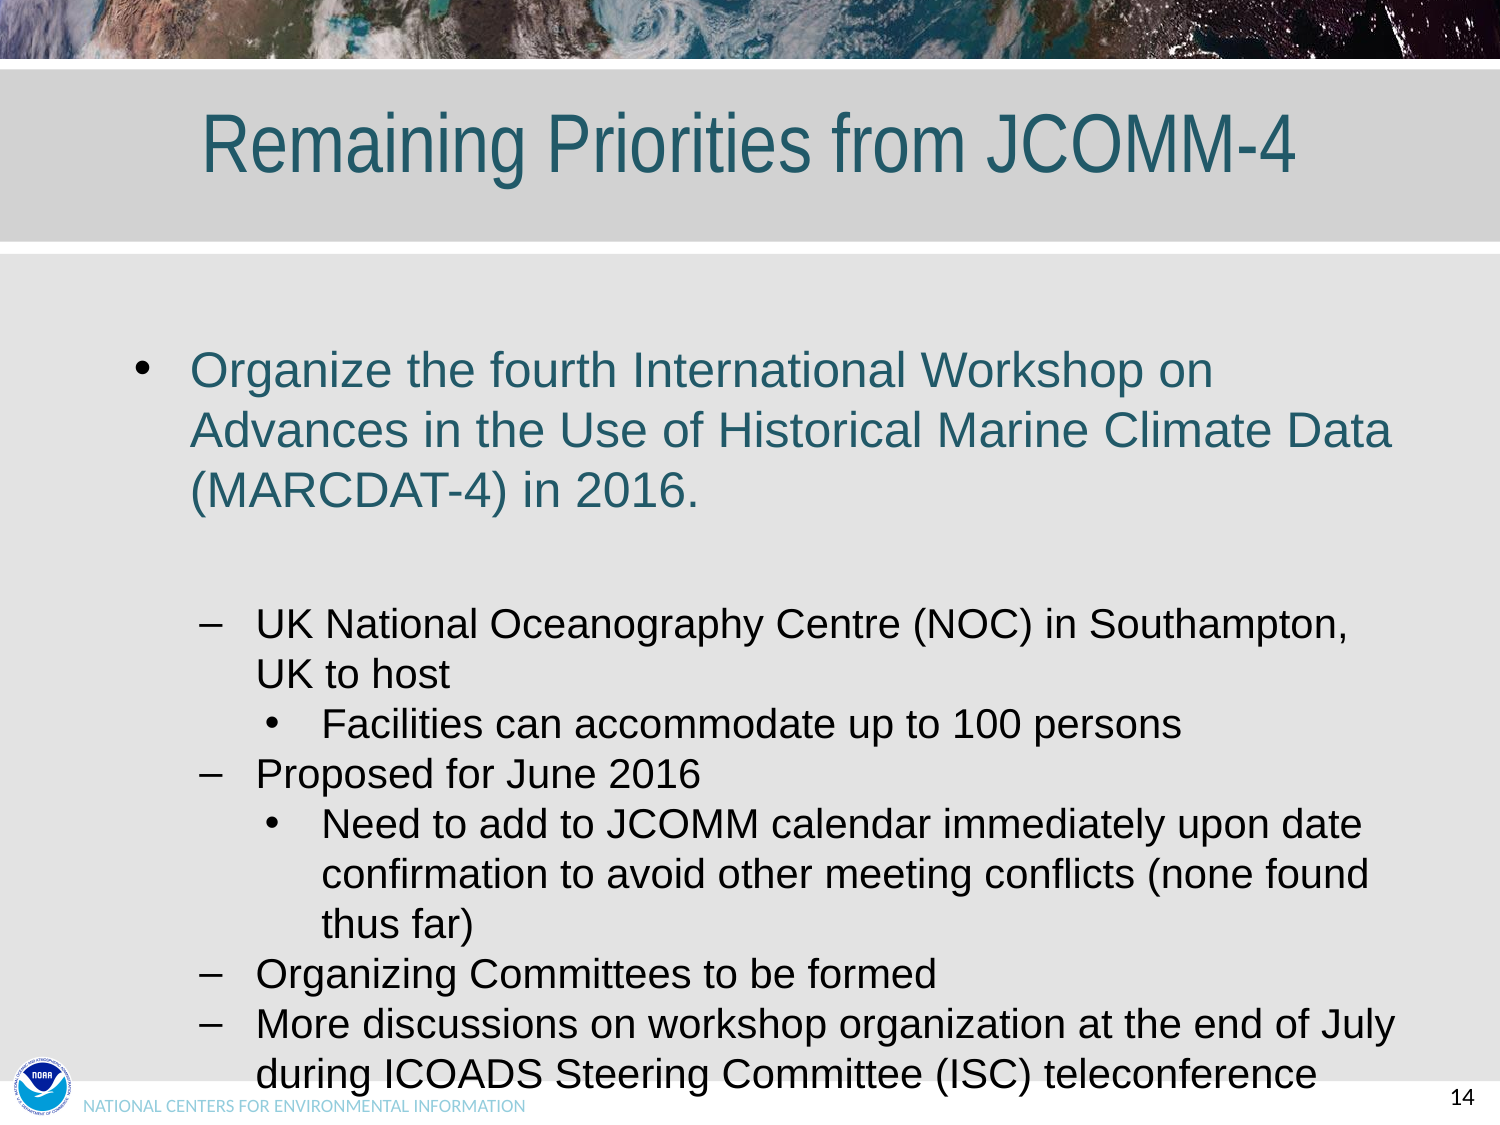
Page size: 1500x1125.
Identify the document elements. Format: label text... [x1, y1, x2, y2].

title Remaining Priorities from JCOMM-4 [75, 45, 1425, 233]
picture [10, 1054, 75, 1119]
list Organize the fourth International Workshop on Advances in the Use of Historical Marine Climate Data (MARCDAT-4) in 2016. UK National Oceanography Centre (NOC) in Southampton, UK to host Facilities can accommodate up to 100 persons Proposed for June 2016 Need to add to JCOMM calendar immediately upon date confirmation to avoid other meeting conflicts (none found thus far) Organizing Committees to be formed More discussions on workshop organization at the end of July during ICOADS Steering Committee (ISC) teleconference [75, 262, 1425, 1005]
picture [0, 0, 1500, 59]
